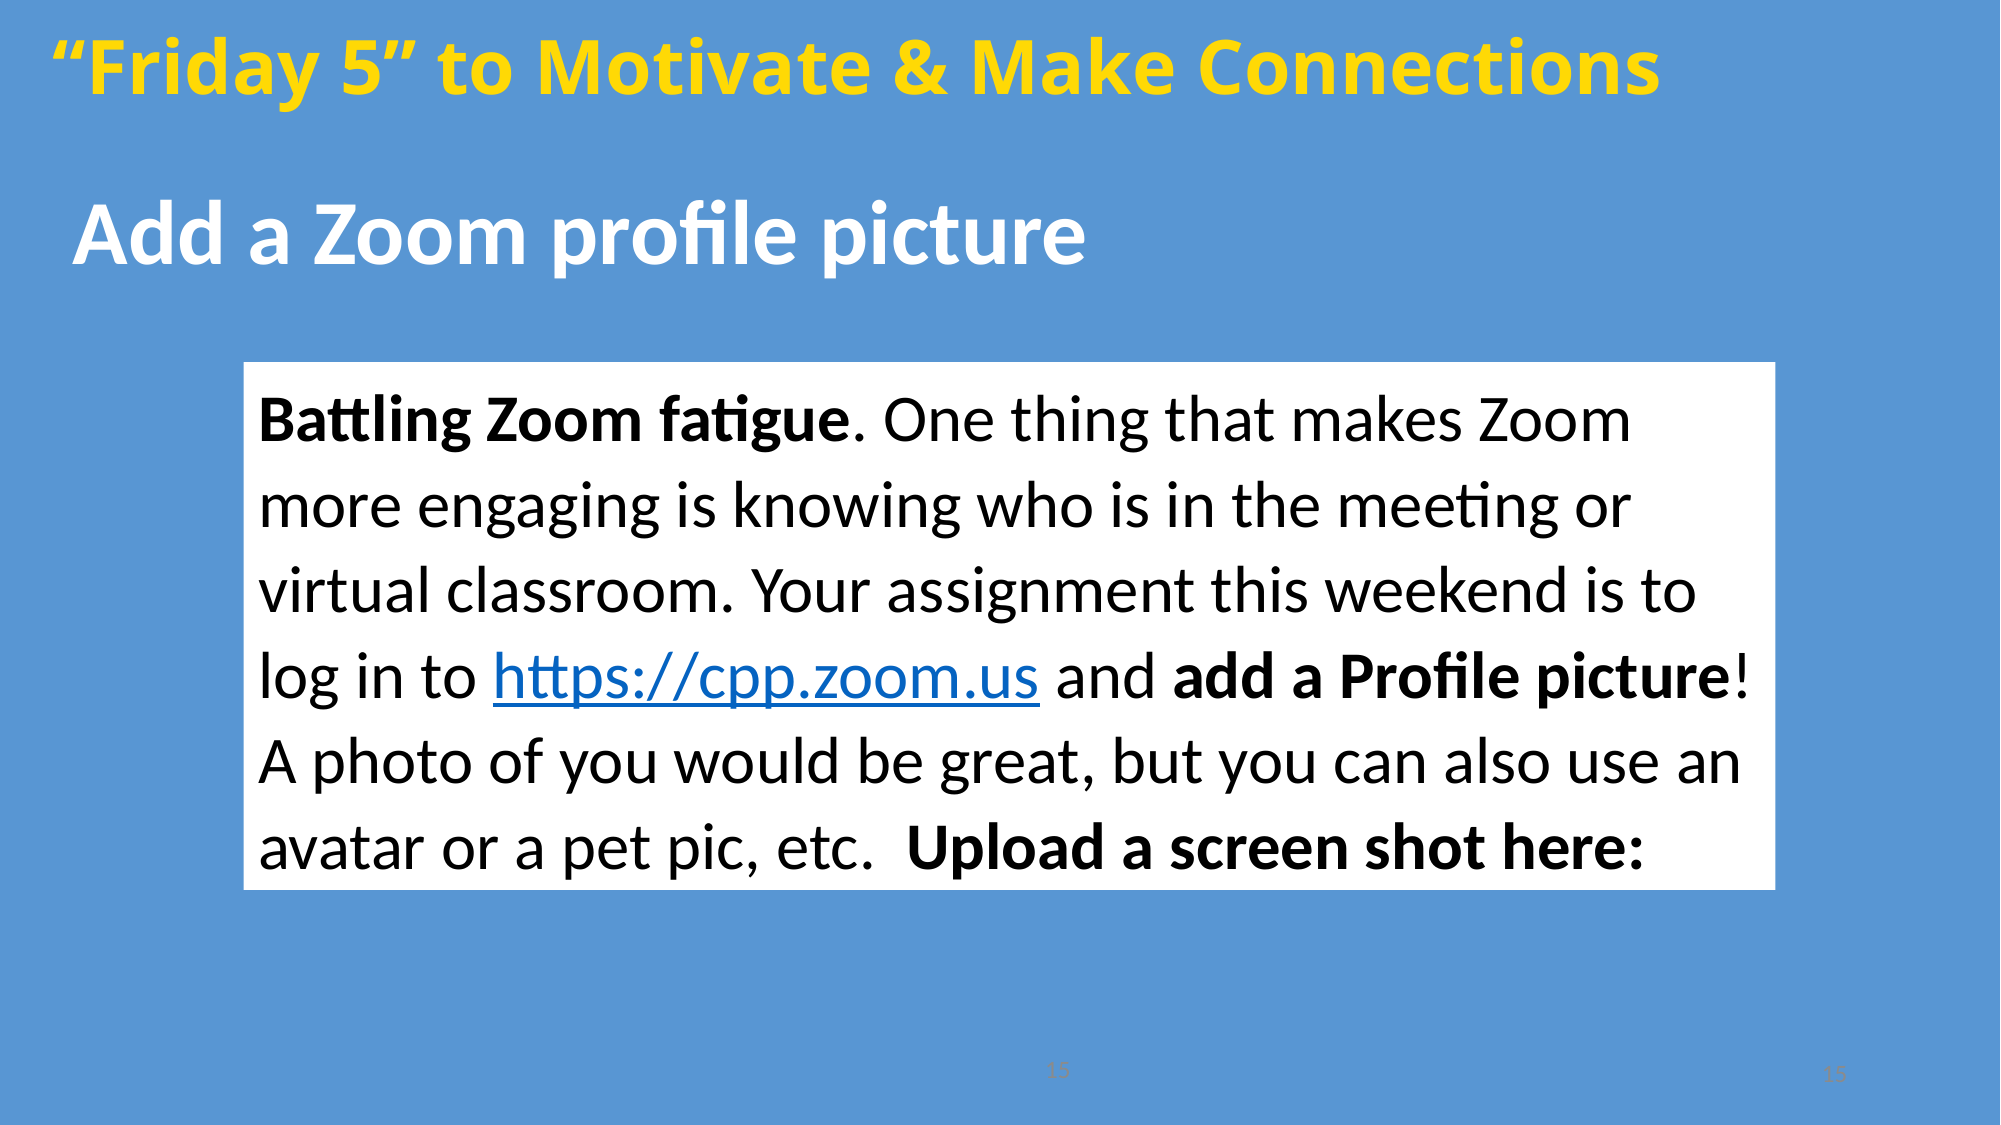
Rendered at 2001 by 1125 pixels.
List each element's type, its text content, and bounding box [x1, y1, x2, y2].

text_box Add a Zoom profile picture [57, 181, 1413, 290]
text_box Battling Zoom fatigue. One thing that makes Zoom more engaging is knowing who is in the meeting or virtual classroom. Your assignment this weekend is to log in to https://cpp.zoom.us and add a Profile picture! A photo of you would be great, but you can also use an avatar or a pet pic, etc. Upload a screen shot here: [243, 362, 1776, 890]
text_box “Friday 5” to Motivate & Make Connections [37, 22, 1935, 171]
text_box 15 [914, 1050, 1086, 1088]
slide_number 15 [1412, 1042, 1863, 1103]
